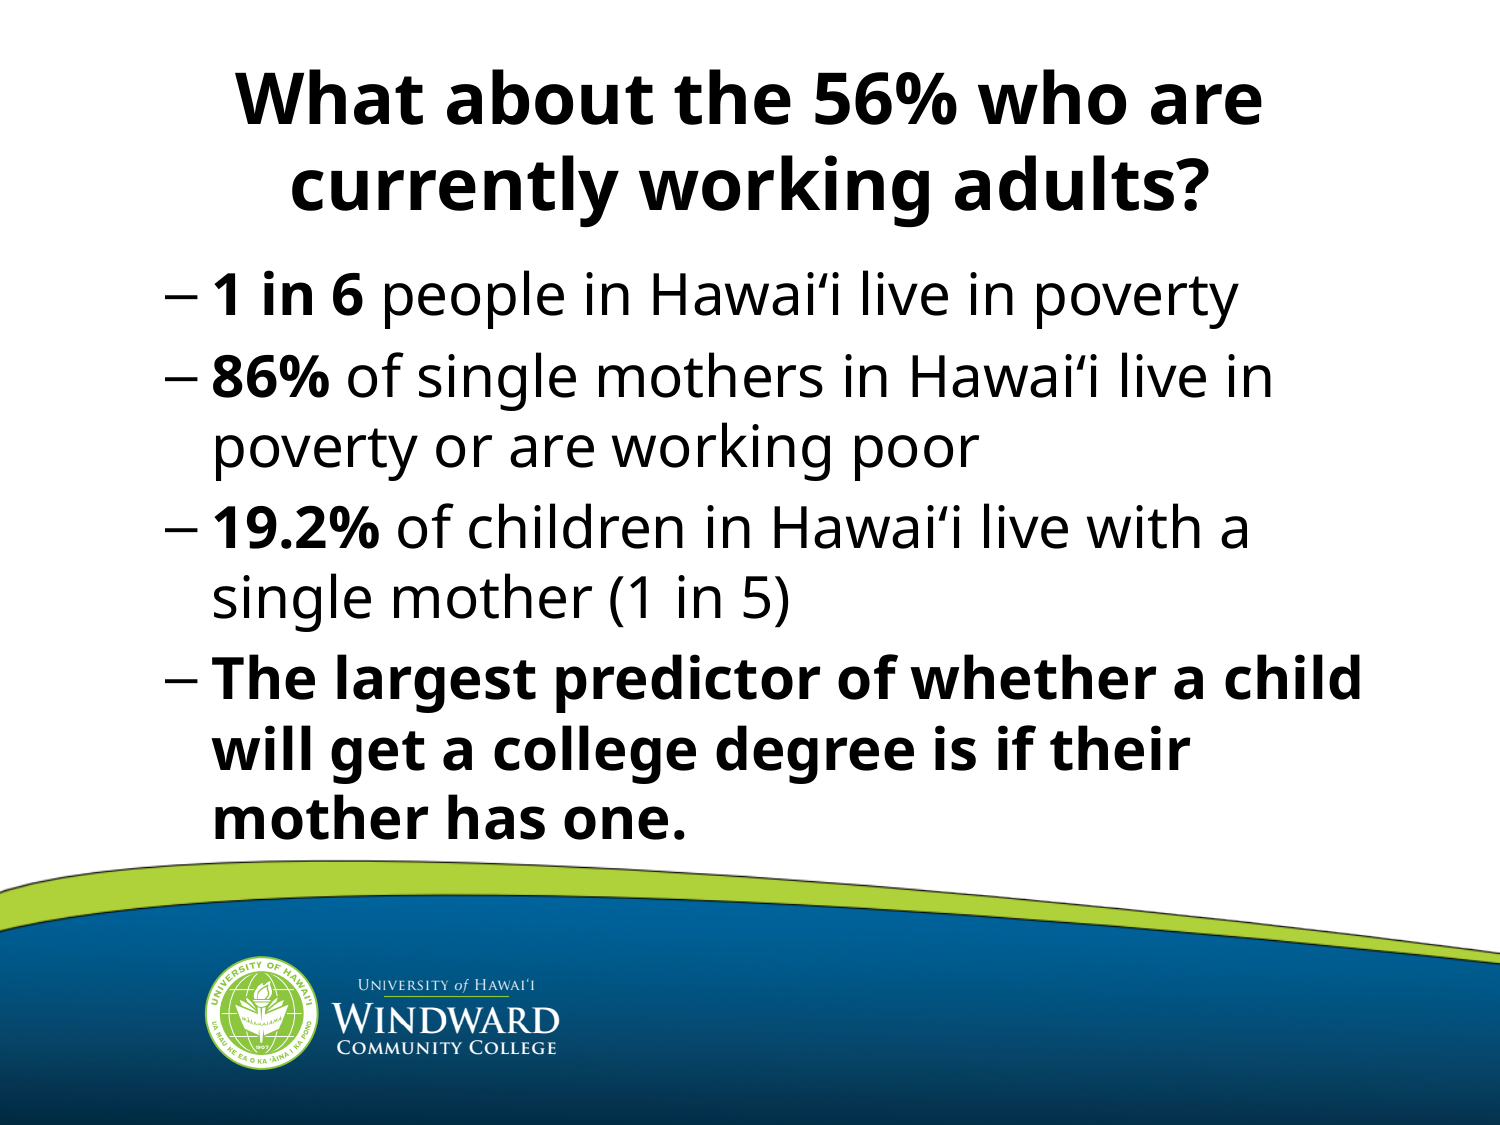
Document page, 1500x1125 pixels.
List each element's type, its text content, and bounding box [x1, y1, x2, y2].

title What about the 56% who are currently working adults? [75, 45, 1425, 233]
list 1 in 6 people in Hawaiʻi live in poverty 86% of single mothers in Hawaiʻi live in poverty or are working poor 19.2% of children in Hawaiʻi live with a single mother (1 in 5) The largest predictor of whether a child will get a college degree is if their mother has one. [75, 249, 1425, 1005]
